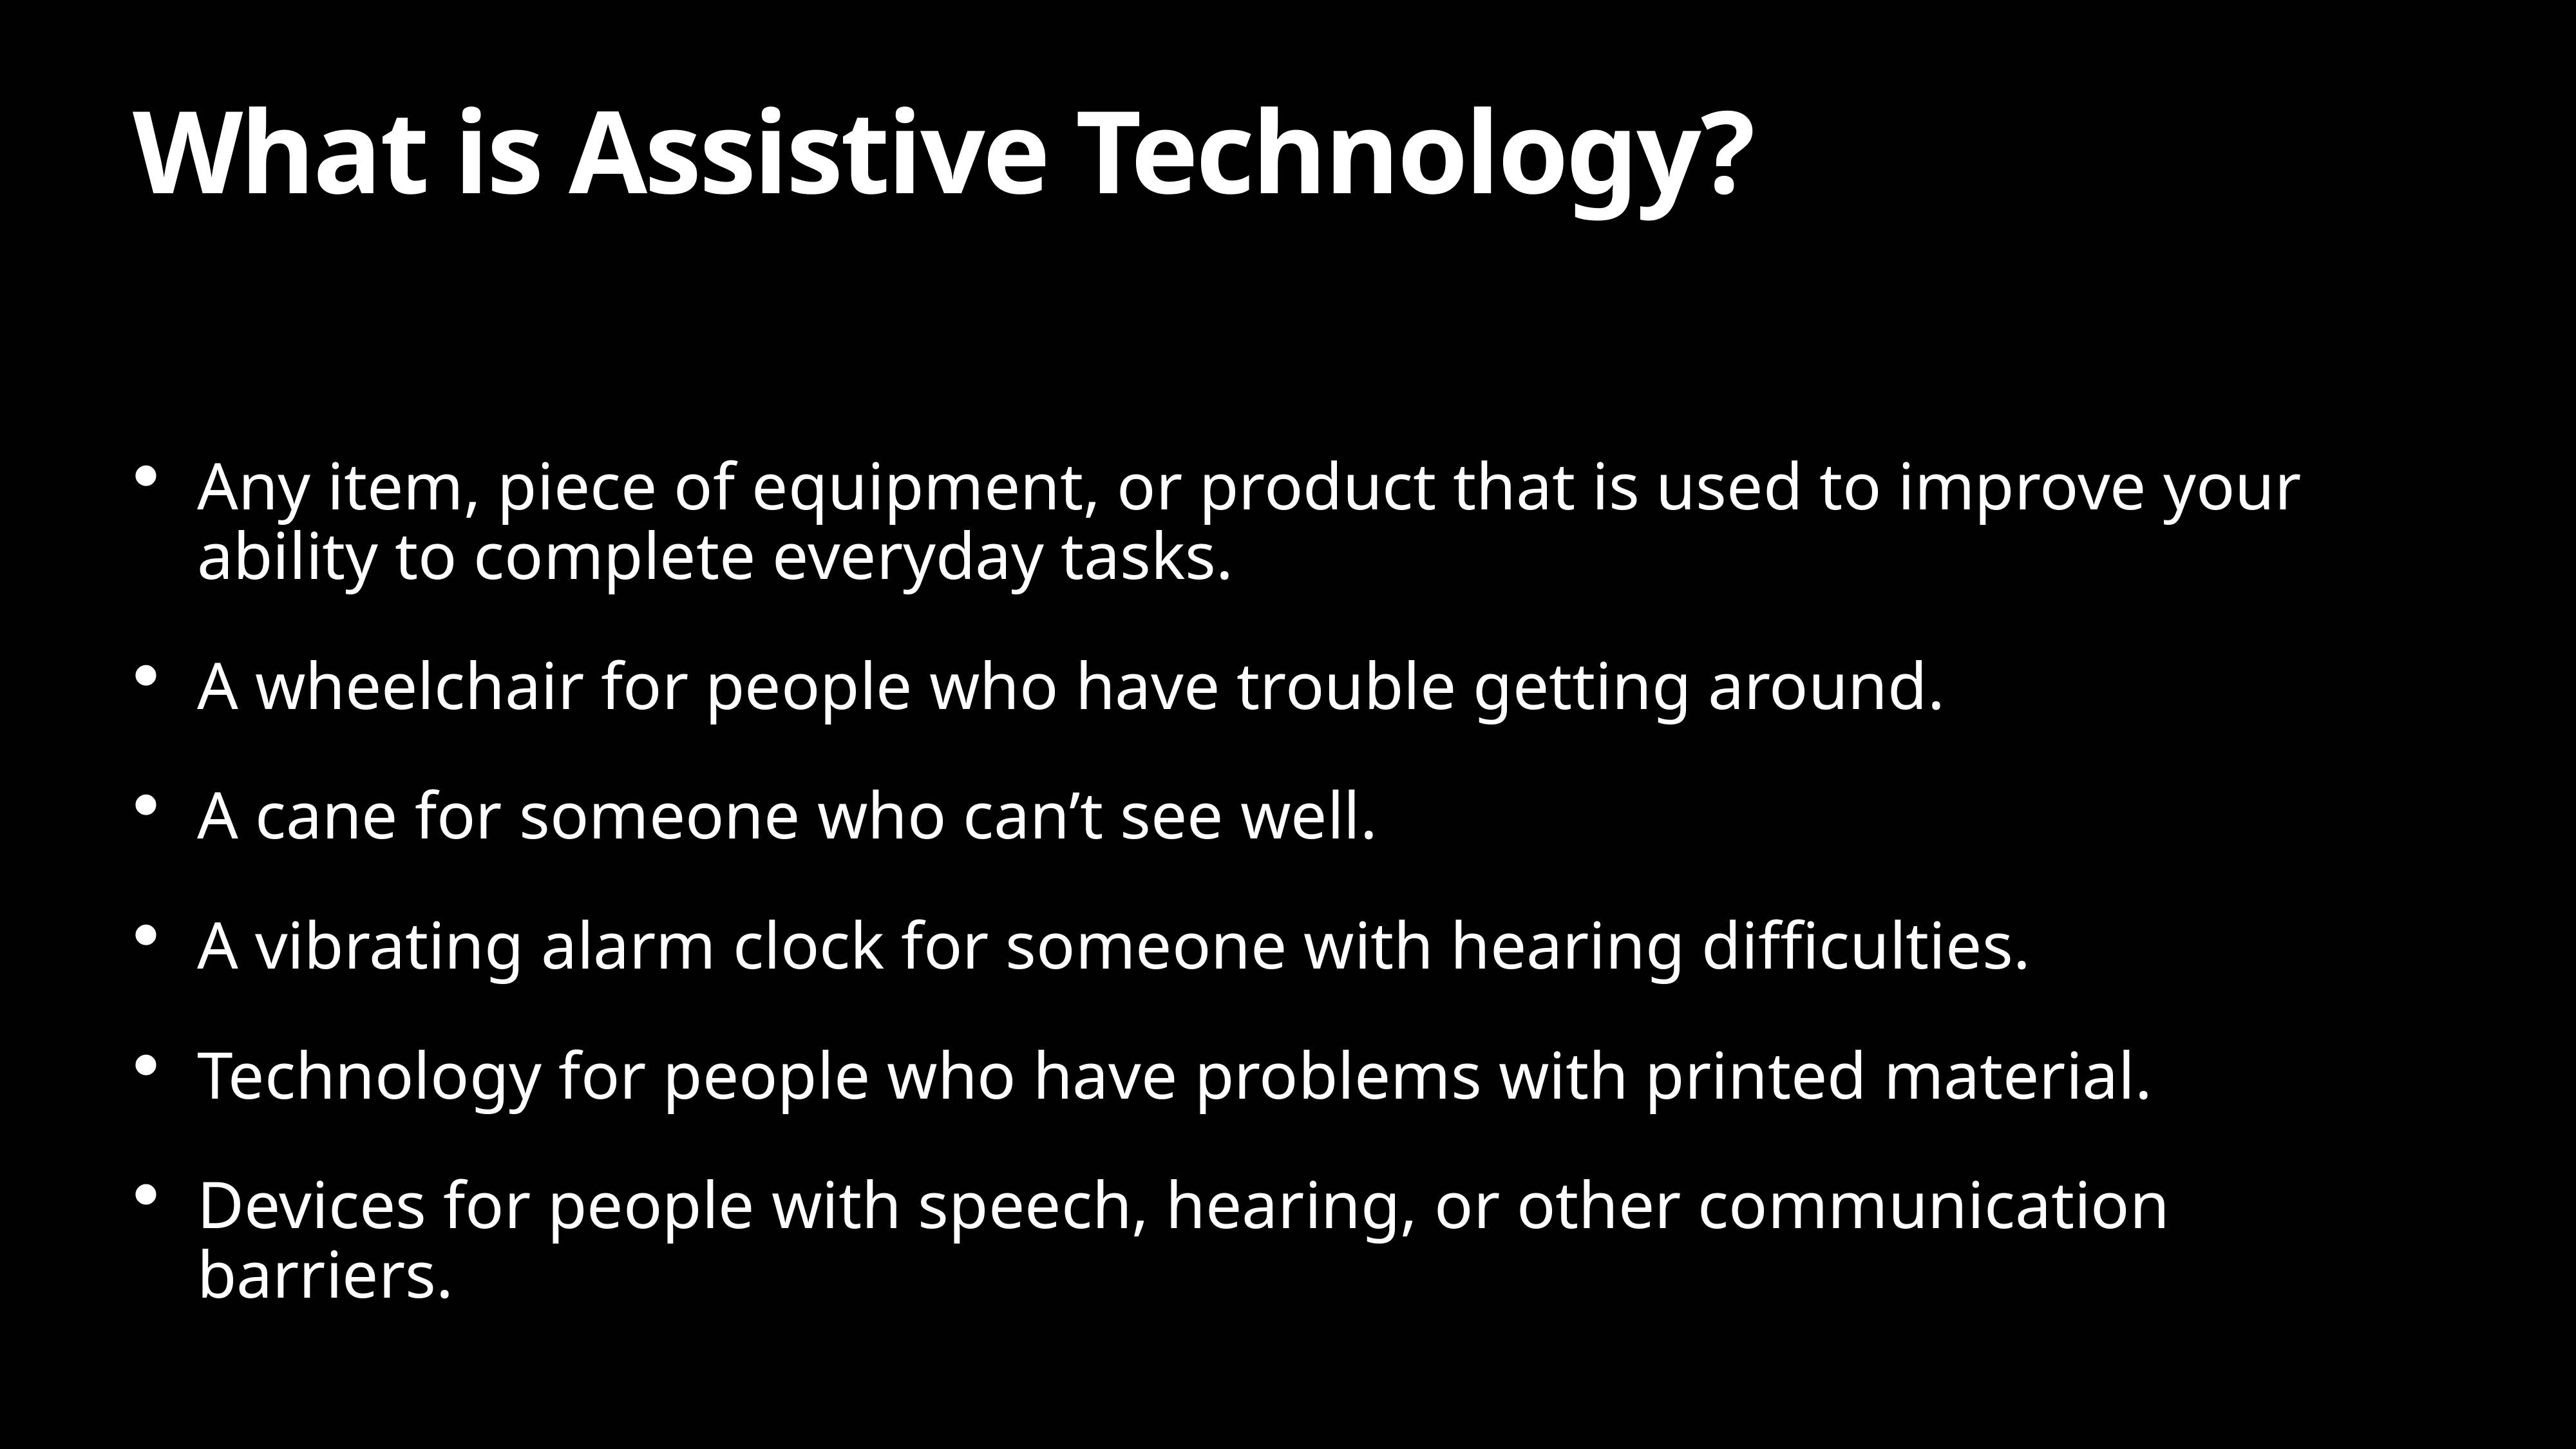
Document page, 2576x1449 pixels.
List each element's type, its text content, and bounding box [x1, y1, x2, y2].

title What is Assistive Technology? [127, 100, 2449, 252]
list Any item, piece of equipment, or product that is used to improve your ability to complete everyday tasks. A wheelchair for people who have trouble getting around. A cane for someone who can’t see well. A vibrating alarm clock for someone with hearing difficulties. Technology for people who have problems with printed material. Devices for people with speech, hearing, or other communication barriers. [127, 448, 2449, 1321]
